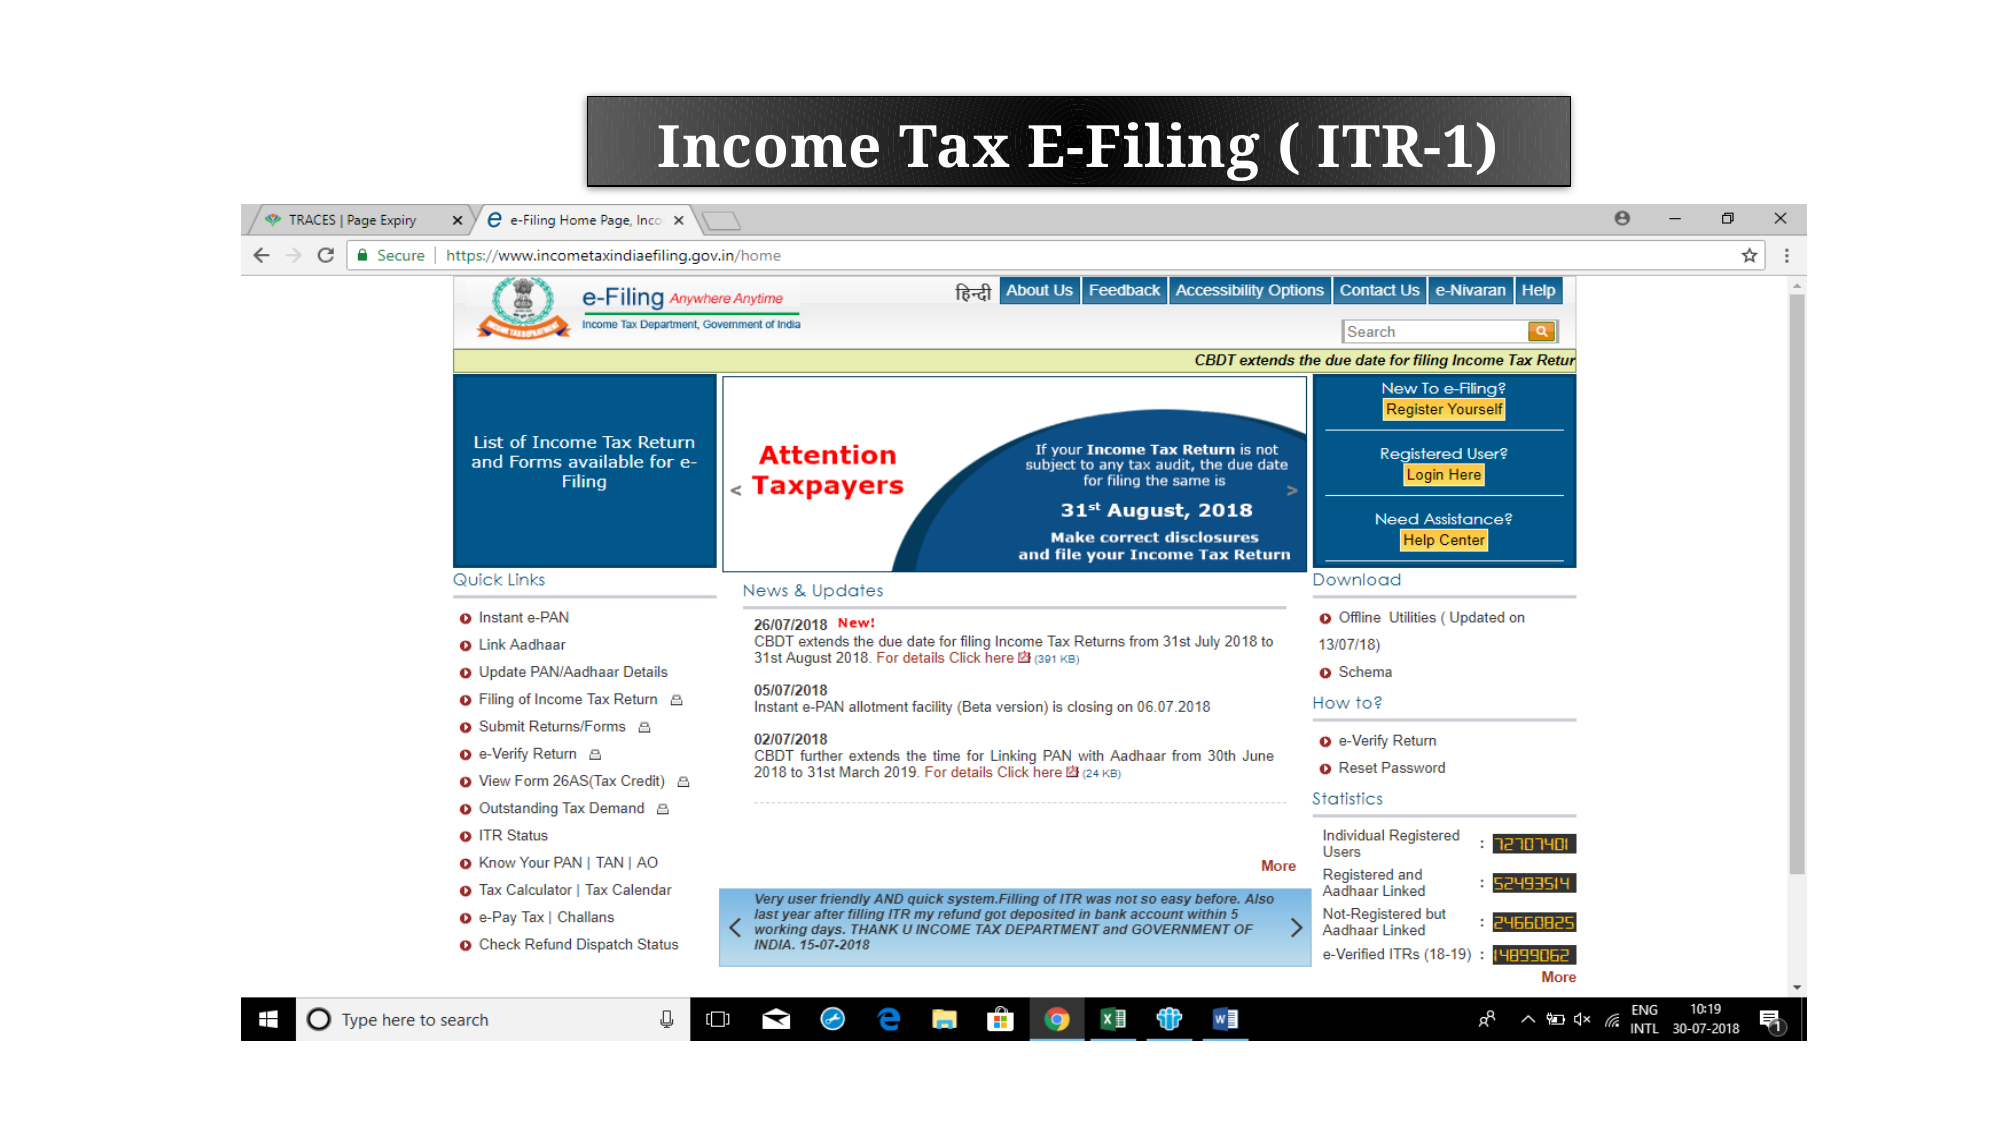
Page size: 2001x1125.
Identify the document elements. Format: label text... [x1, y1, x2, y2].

text_box Income Tax E-Filing ( ITR-1) [587, 96, 1571, 187]
picture [241, 204, 1807, 1041]
